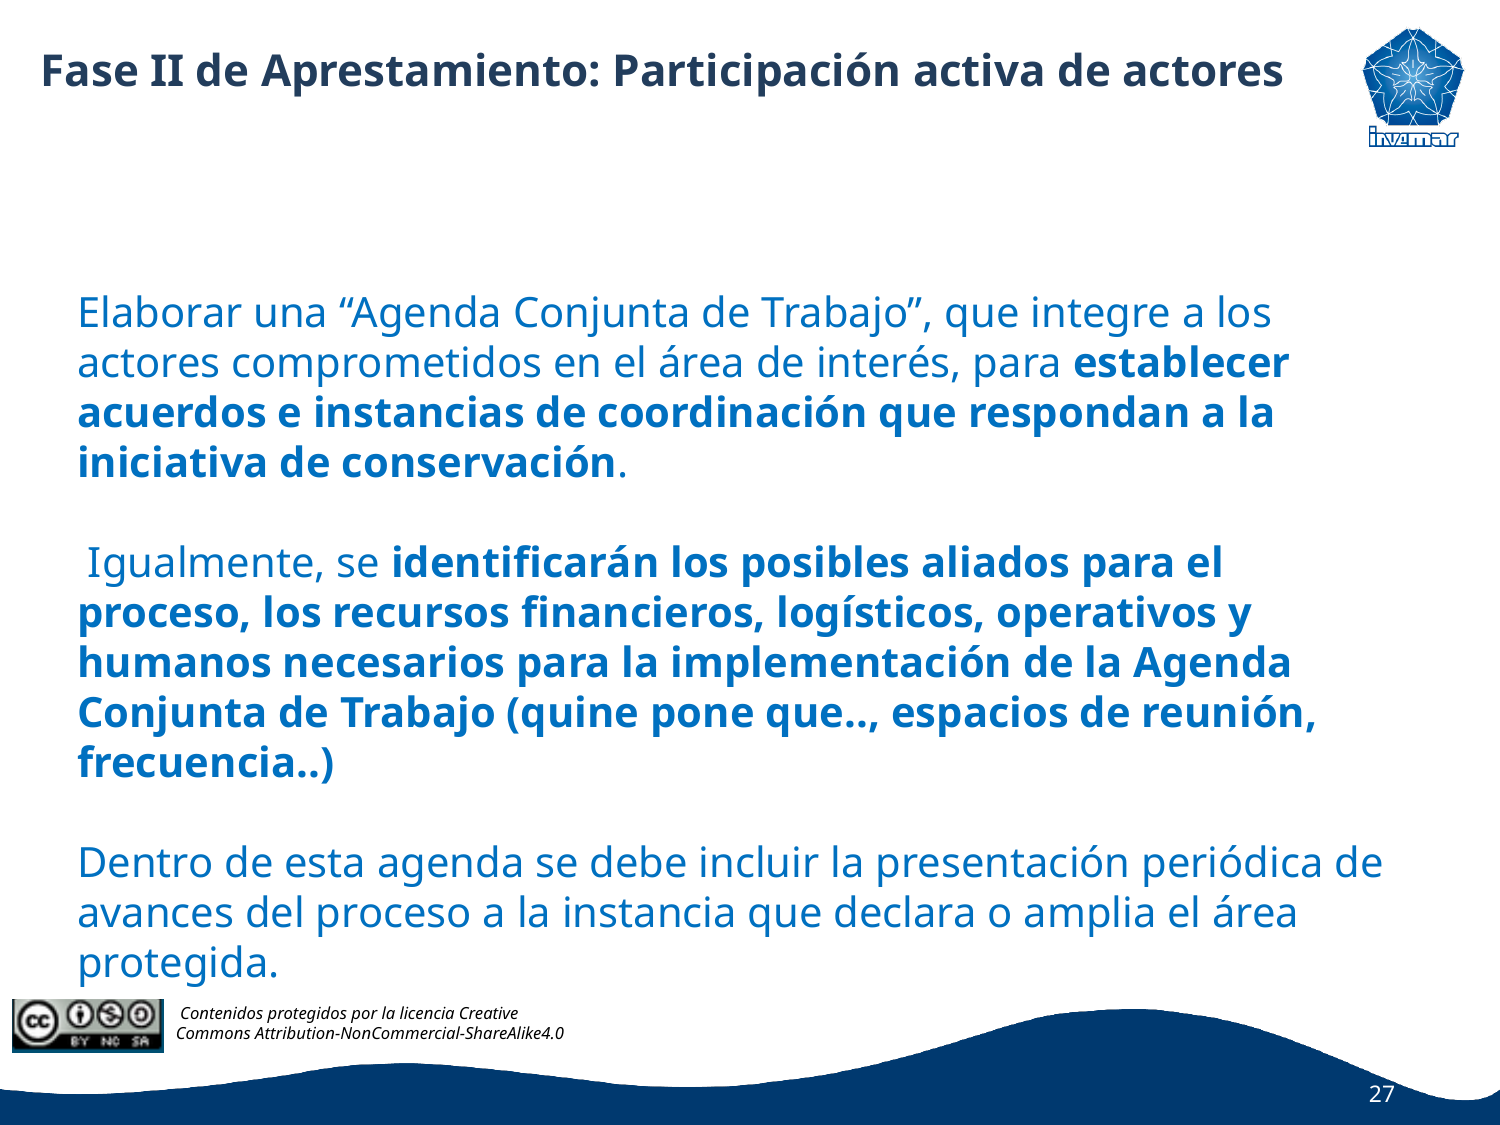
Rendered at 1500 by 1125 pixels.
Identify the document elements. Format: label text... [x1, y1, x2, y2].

slide_number 27 [1333, 1065, 1411, 1125]
title Fase II de Aprestamiento: Participación activa de actores [25, 40, 1387, 133]
picture [12, 999, 161, 1048]
text_box Elaborar una “Agenda Conjunta de Trabajo”, que integre a los actores comprometidos en el área de interés, para establecer acuerdos e instancias de coordinación que respondan a la iniciativa de conservación. Igualmente, se identificarán los posibles aliados para el proceso, los recursos financieros, logísticos, operativos y humanos necesarios para la implementación de la Agenda Conjunta de Trabajo (quine pone que.., espacios de reunión, frecuencia..) Dentro de esta agenda se debe incluir la presentación periódica de avances del proceso a la instancia que declara o amplia el área protegida. [62, 278, 1411, 994]
picture [0, 998, 1500, 1125]
picture [1357, 23, 1469, 151]
